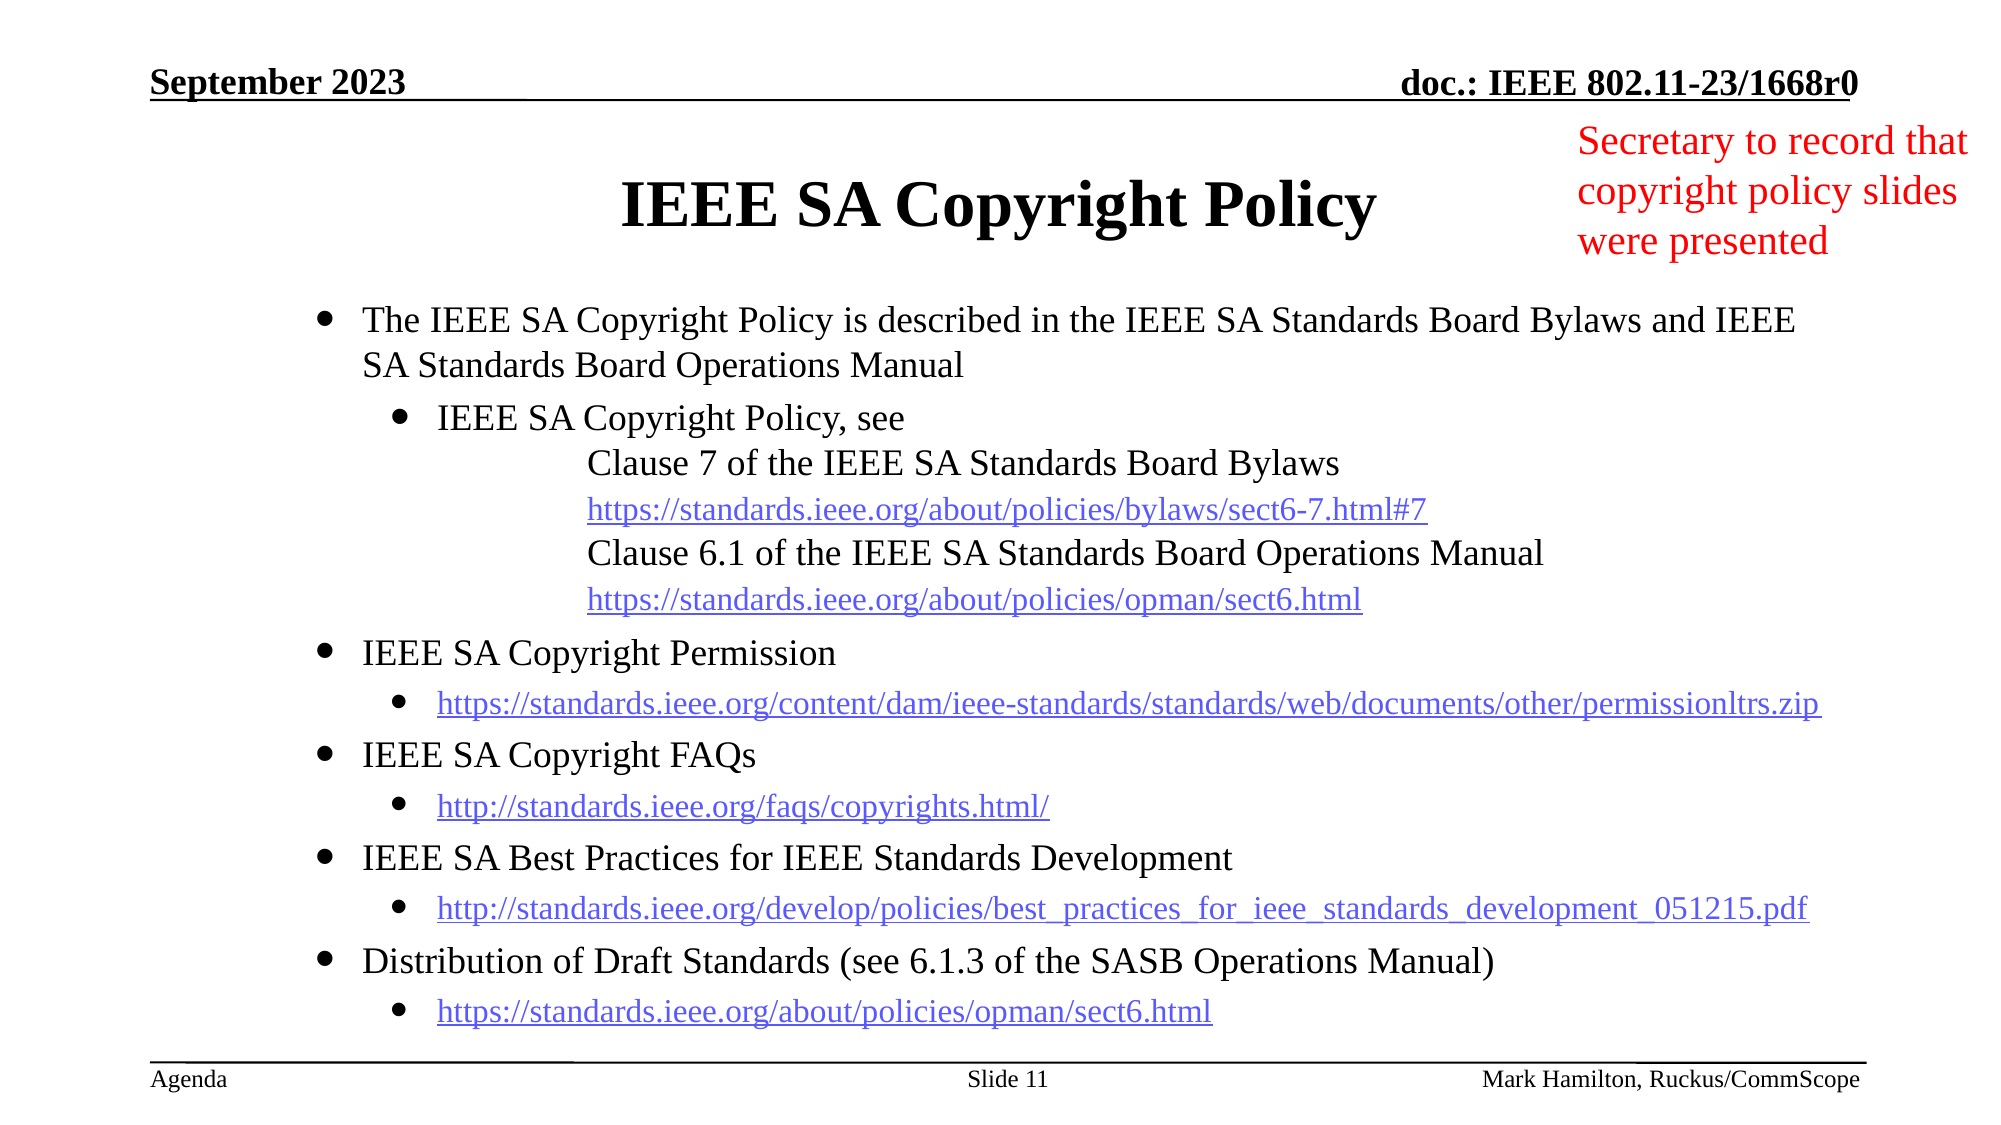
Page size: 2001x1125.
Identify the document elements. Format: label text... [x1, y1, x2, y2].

slide_number Slide 11 [950, 1061, 1067, 1123]
list The IEEE SA Copyright Policy is described in the IEEE SA Standards Board Bylaws and IEEE SA Standards Board Operations Manual IEEE SA Copyright Policy, see Clause 7 of the IEEE SA Standards Board Bylaws https://standards.ieee.org/about/policies/bylaws/sect6-7.html#7 Clause 6.1 of the IEEE SA Standards Board Operations Manual https://standards.ieee.org/about/policies/opman/sect6.html IEEE SA Copyright Permission https://standards.ieee.org/content/dam/ieee-standards/standards/web/documents/other/permissionltrs.zip IEEE SA Copyright FAQs http://standards.ieee.org/faqs/copyrights.html/ IEEE SA Best Practices for IEEE Standards Development http://standards.ieee.org/develop/policies/best_practices_for_ieee_standards_development_051215.pdf Distribution of Draft Standards (see 6.1.3 of the SASB Operations Manual) https://standards.ieee.org/about/policies/opman/sect6.html [149, 287, 1850, 1063]
text_box Secretary to record that copyright policy slides were presented [1562, 104, 1988, 270]
title IEEE SA Copyright Policy [149, 112, 1850, 287]
